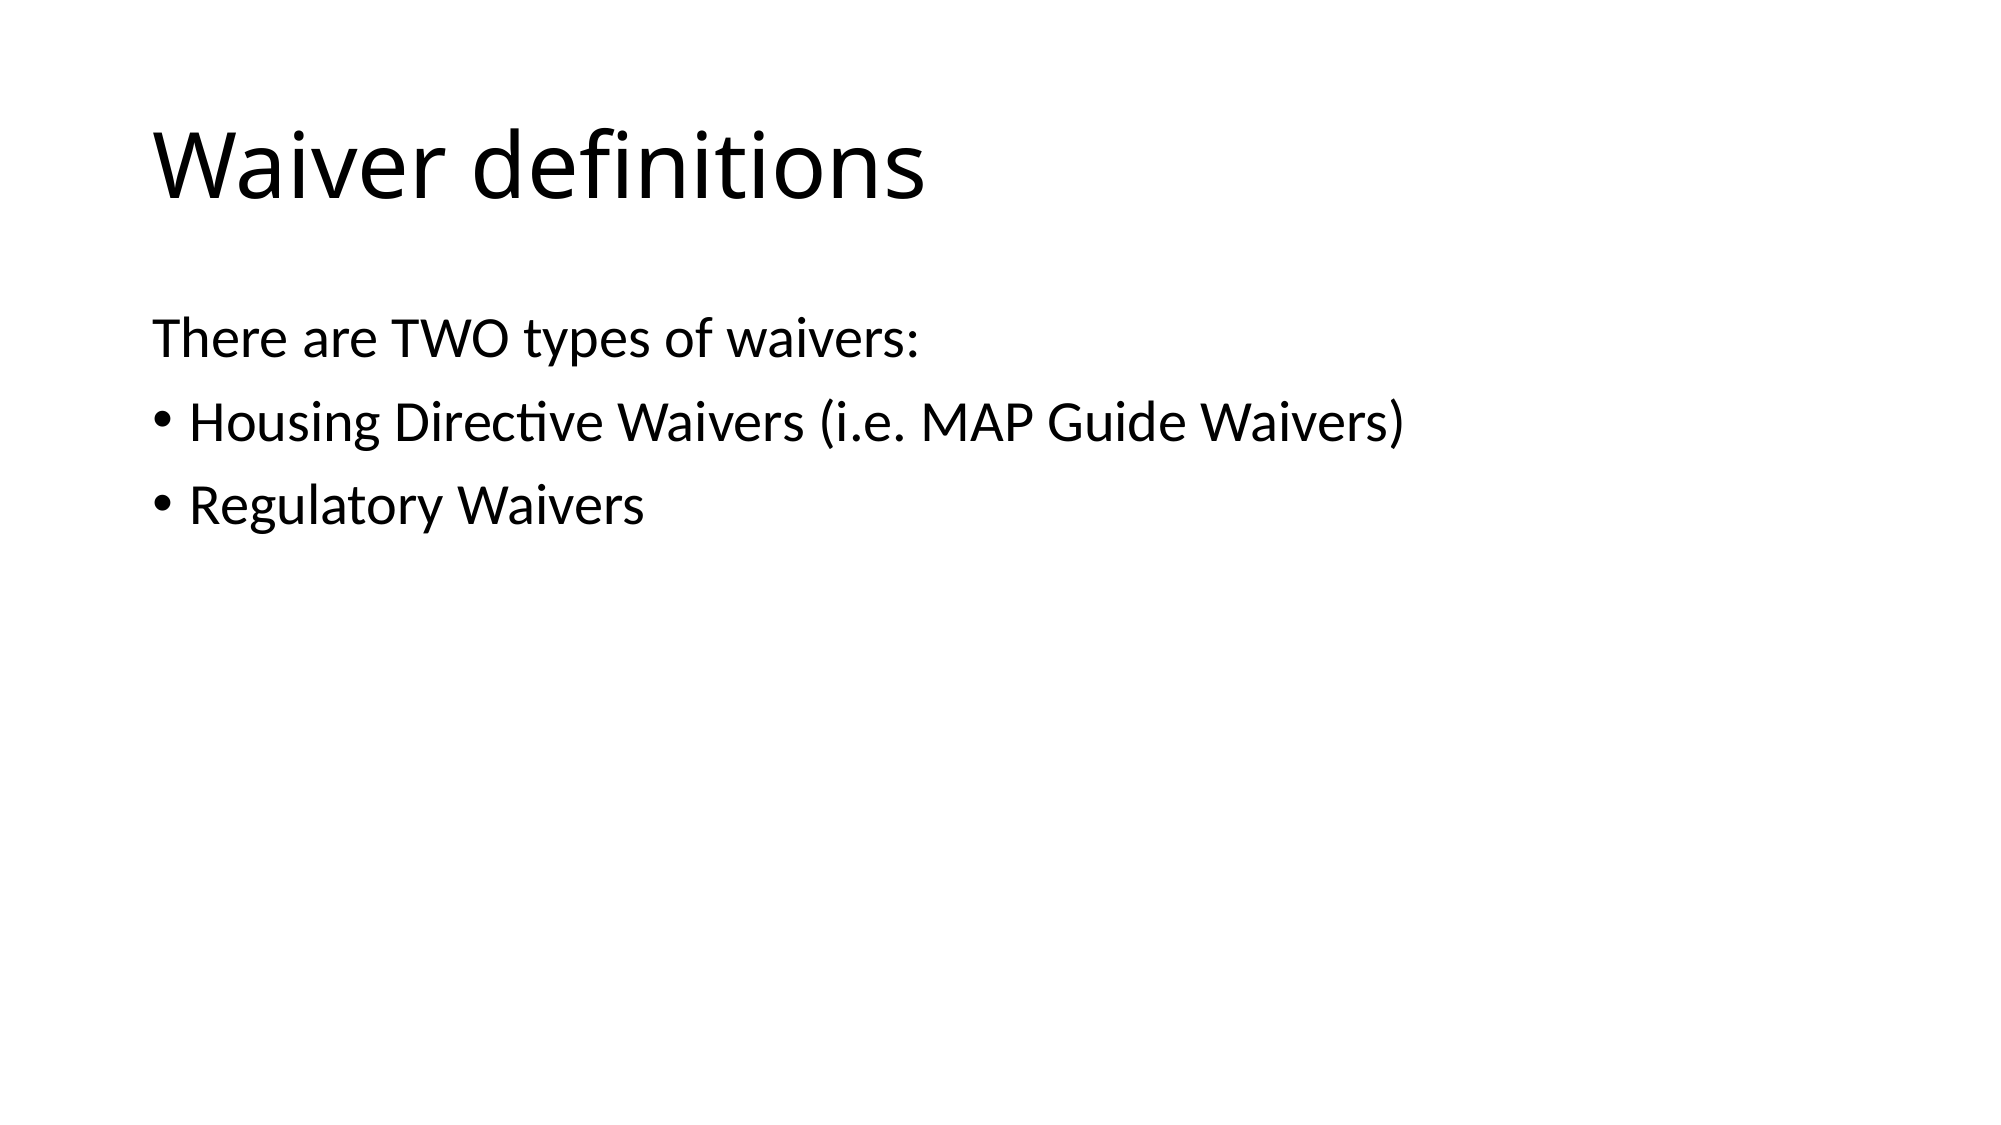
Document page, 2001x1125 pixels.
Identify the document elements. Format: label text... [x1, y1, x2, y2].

title Waiver definitions [137, 59, 1863, 278]
list There are TWO types of waivers: Housing Directive Waivers (i.e. MAP Guide Waivers) Regulatory Waivers [137, 299, 1863, 1014]
